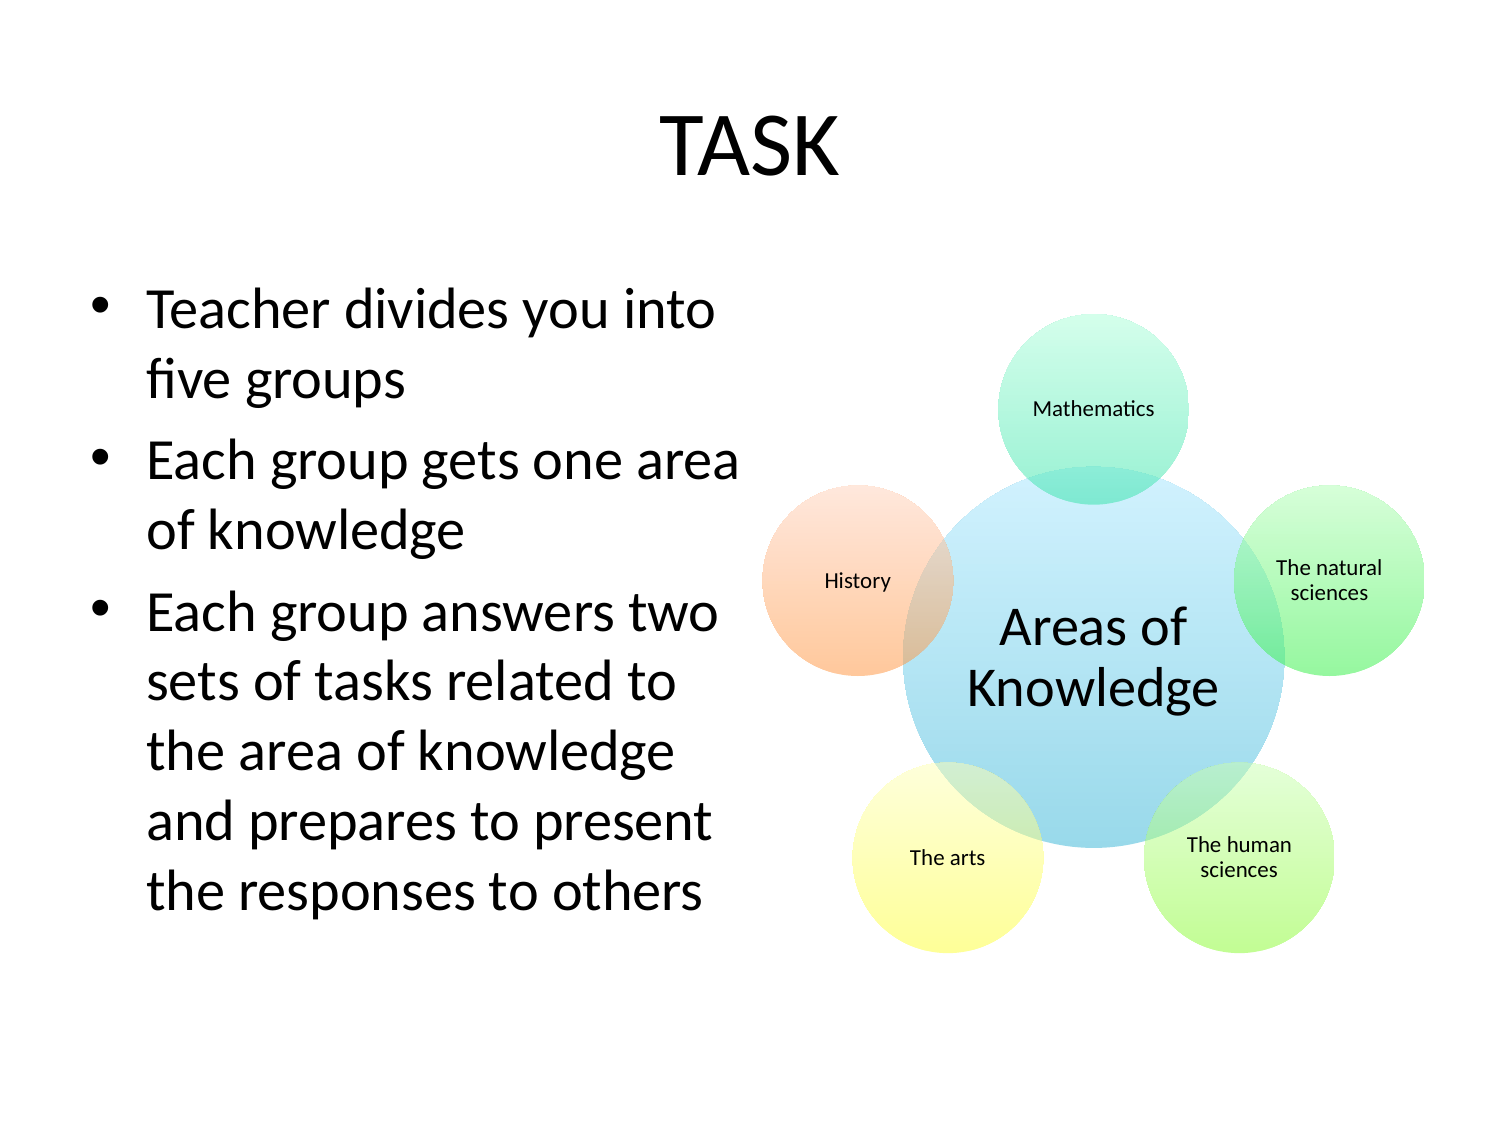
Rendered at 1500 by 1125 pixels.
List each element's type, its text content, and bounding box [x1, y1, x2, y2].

title TASK [75, 45, 1425, 233]
list Teacher divides you into five groups Each group gets one area of knowledge Each group answers two sets of tasks related to the area of knowledge and prepares to present the responses to others [75, 262, 760, 1005]
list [762, 262, 1426, 1006]
